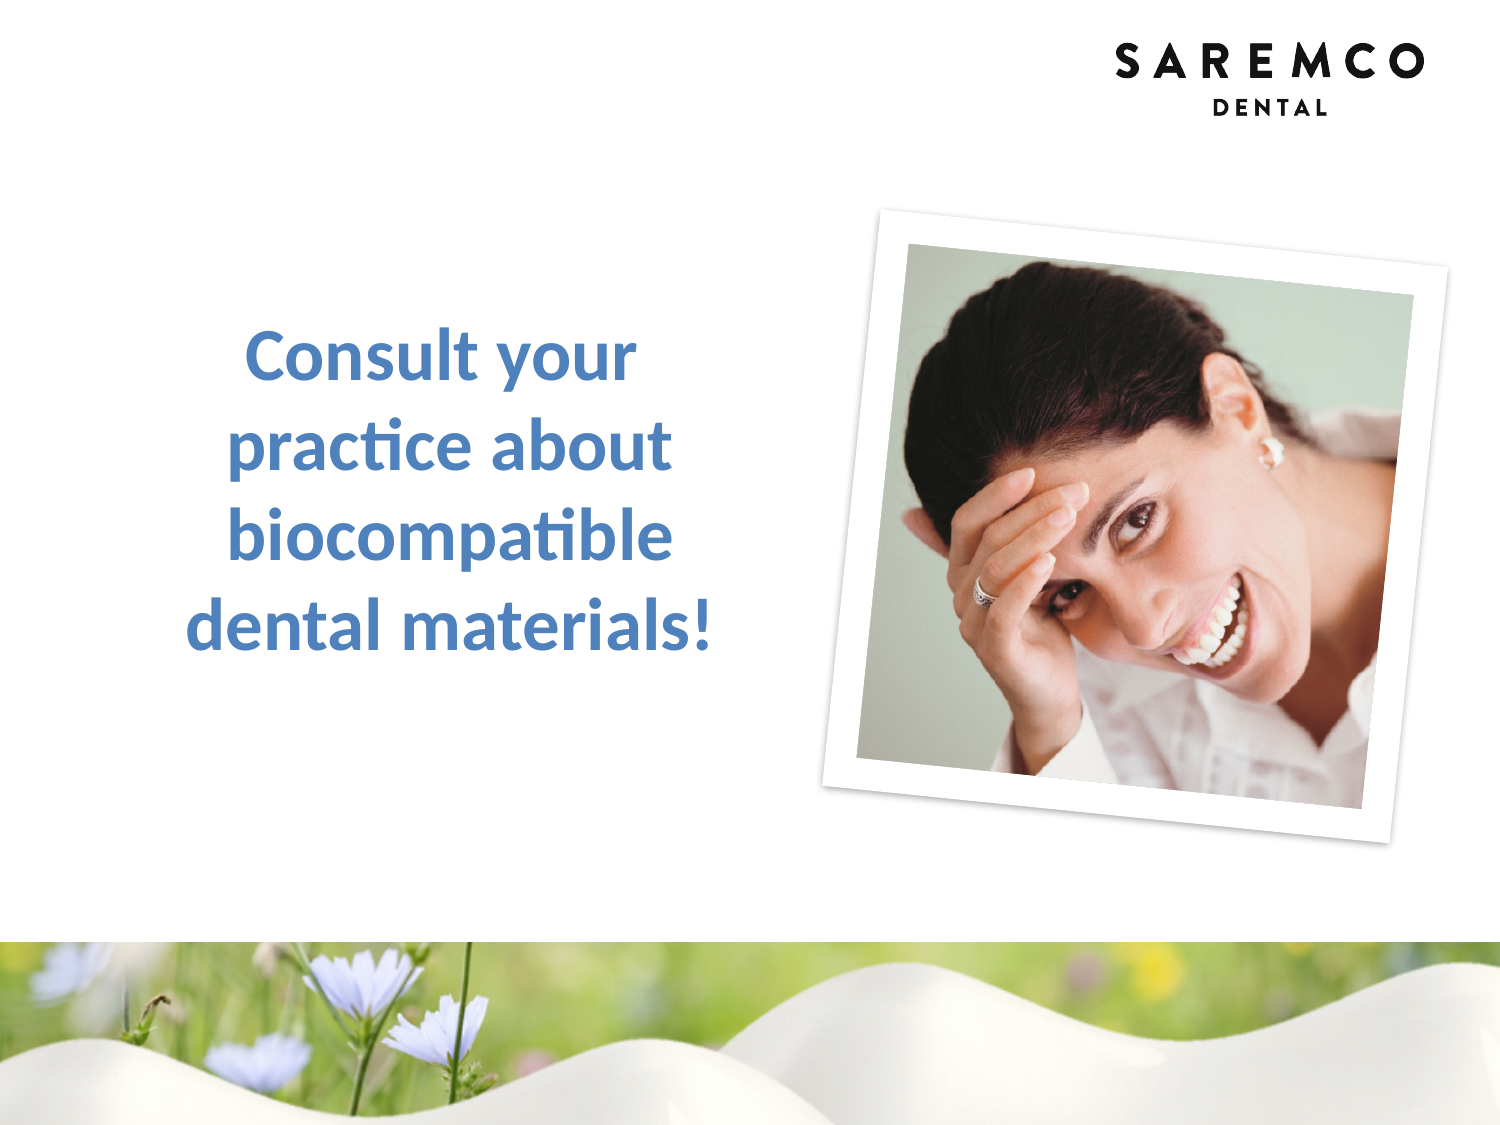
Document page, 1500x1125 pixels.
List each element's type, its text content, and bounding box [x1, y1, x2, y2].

picture [857, 244, 1413, 809]
title Consult your practice about biocompatible dental materials! [135, 290, 766, 681]
picture [1115, 42, 1424, 116]
picture [0, 941, 1500, 1125]
